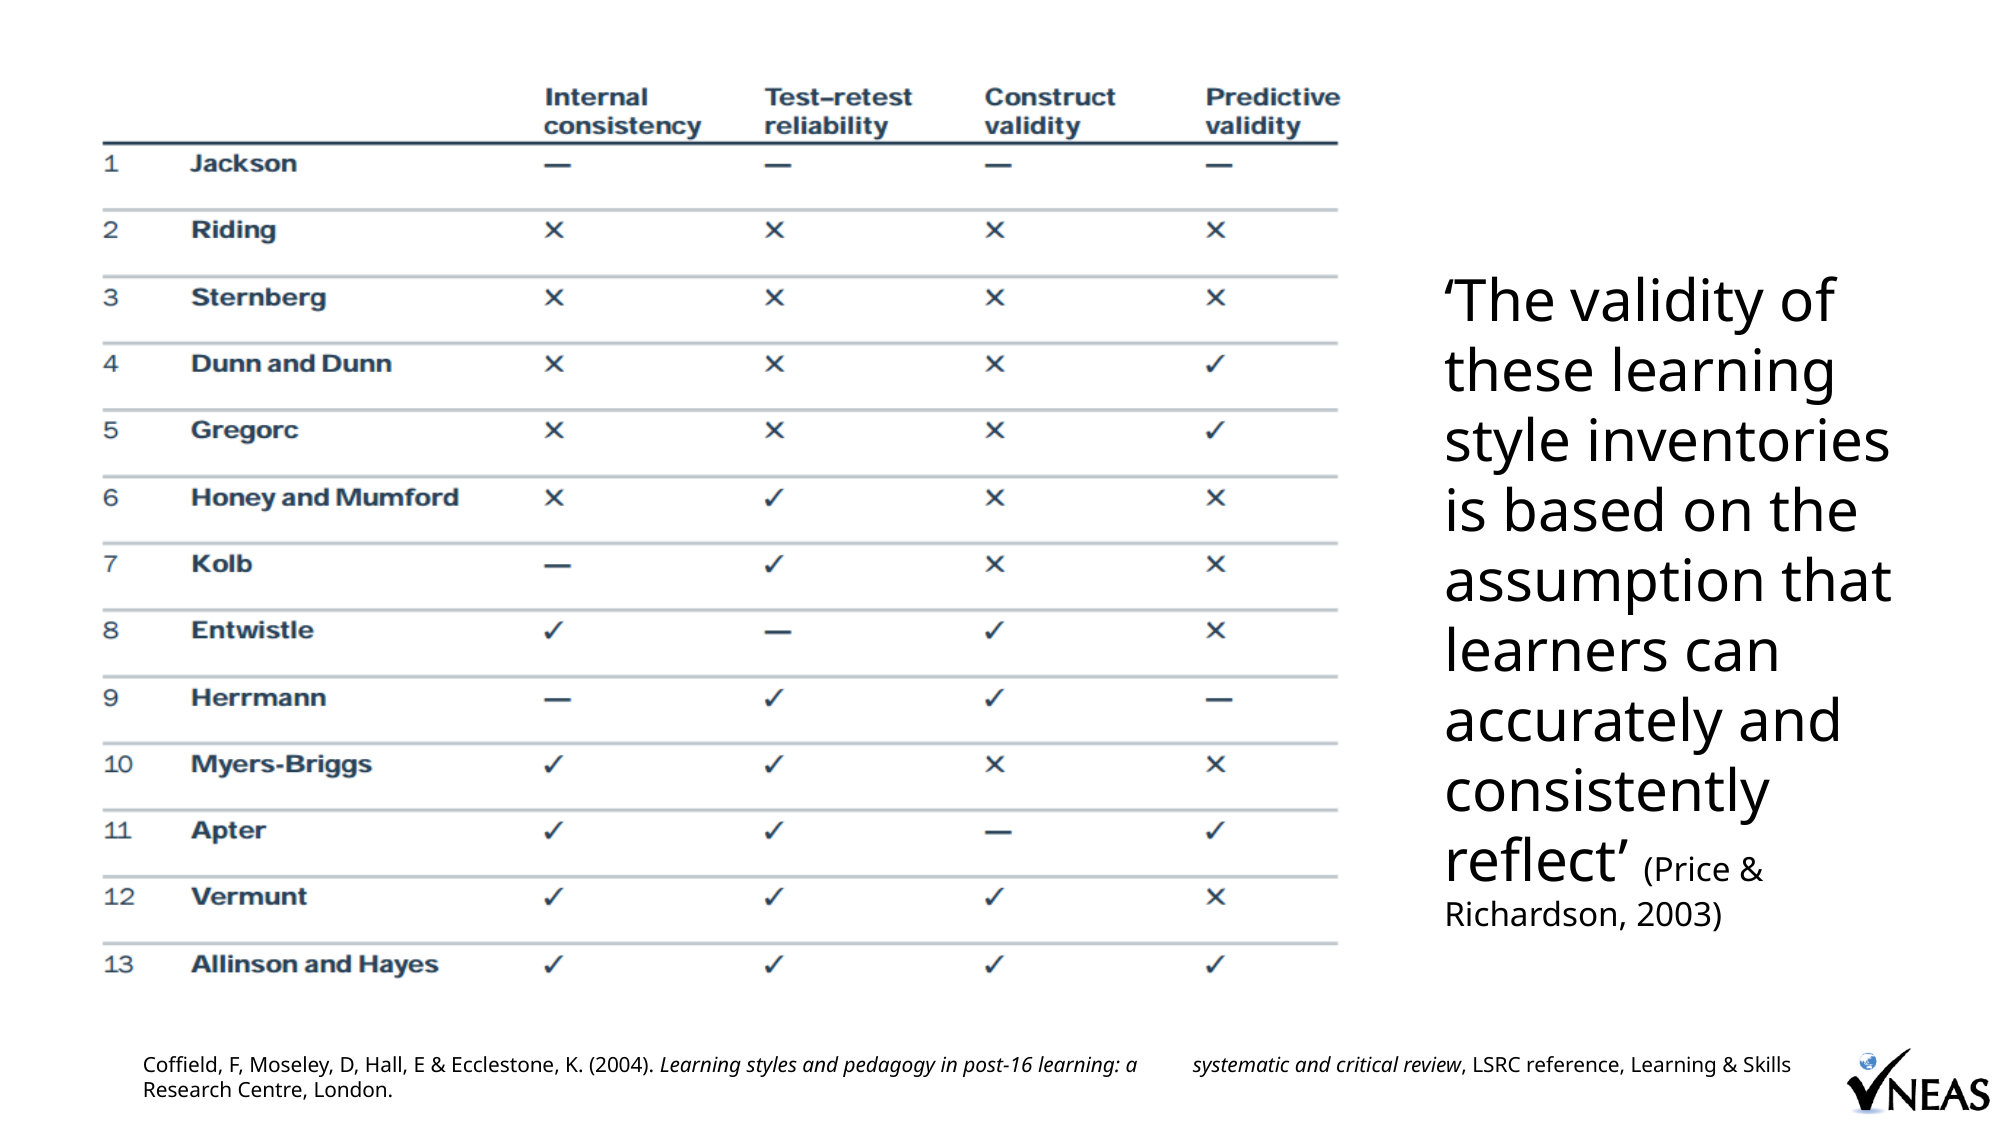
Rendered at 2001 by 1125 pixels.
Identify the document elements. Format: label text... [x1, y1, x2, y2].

picture [1841, 1041, 1997, 1125]
text_box Coffield, F, Moseley, D, Hall, E & Ecclestone, K. (2004). Learning styles and pedagogy in post-16 learning: a systematic and critical review, LSRC reference, Learning & Skills Research Centre, London. [128, 1044, 1841, 1110]
text_box ‘The validity of these learning style inventories is based on the assumption that learners can accurately and consistently reflect’ (Price & Richardson, 2003) [1429, 256, 1920, 941]
picture [62, 73, 1393, 1005]
